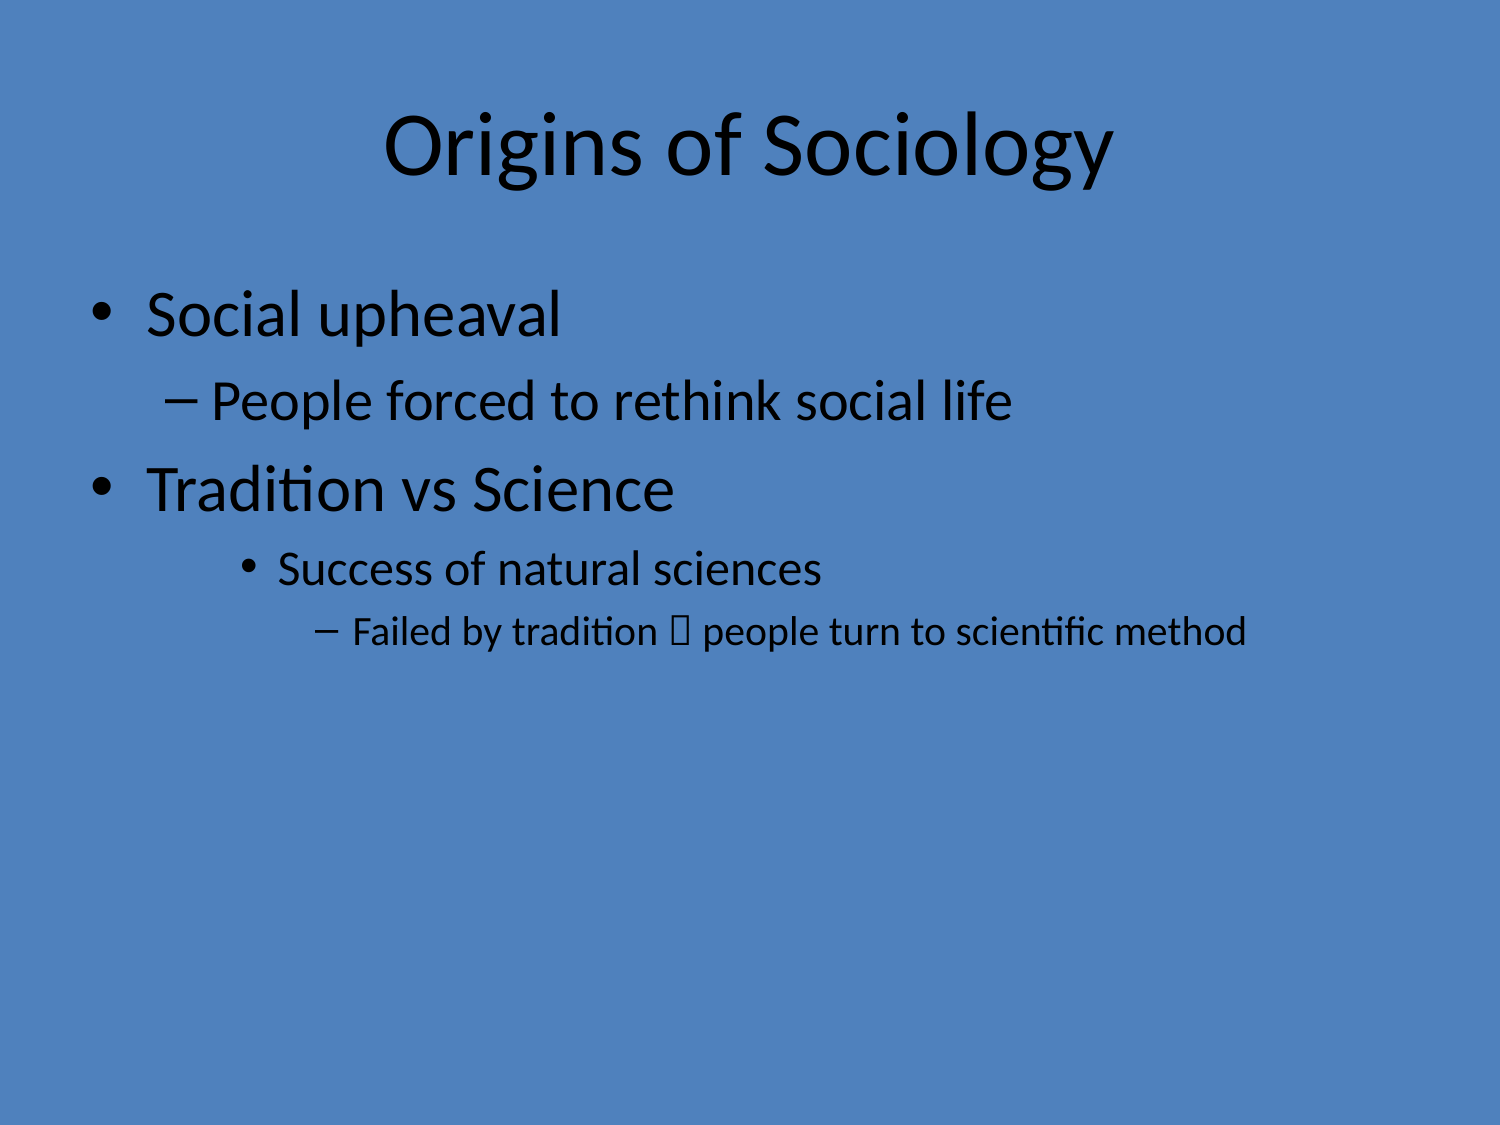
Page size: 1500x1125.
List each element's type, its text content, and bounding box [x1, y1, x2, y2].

title Origins of Sociology [75, 45, 1425, 233]
list Social upheaval People forced to rethink social life Tradition vs Science Success of natural sciences Failed by tradition  people turn to scientific method [75, 262, 1425, 1005]
